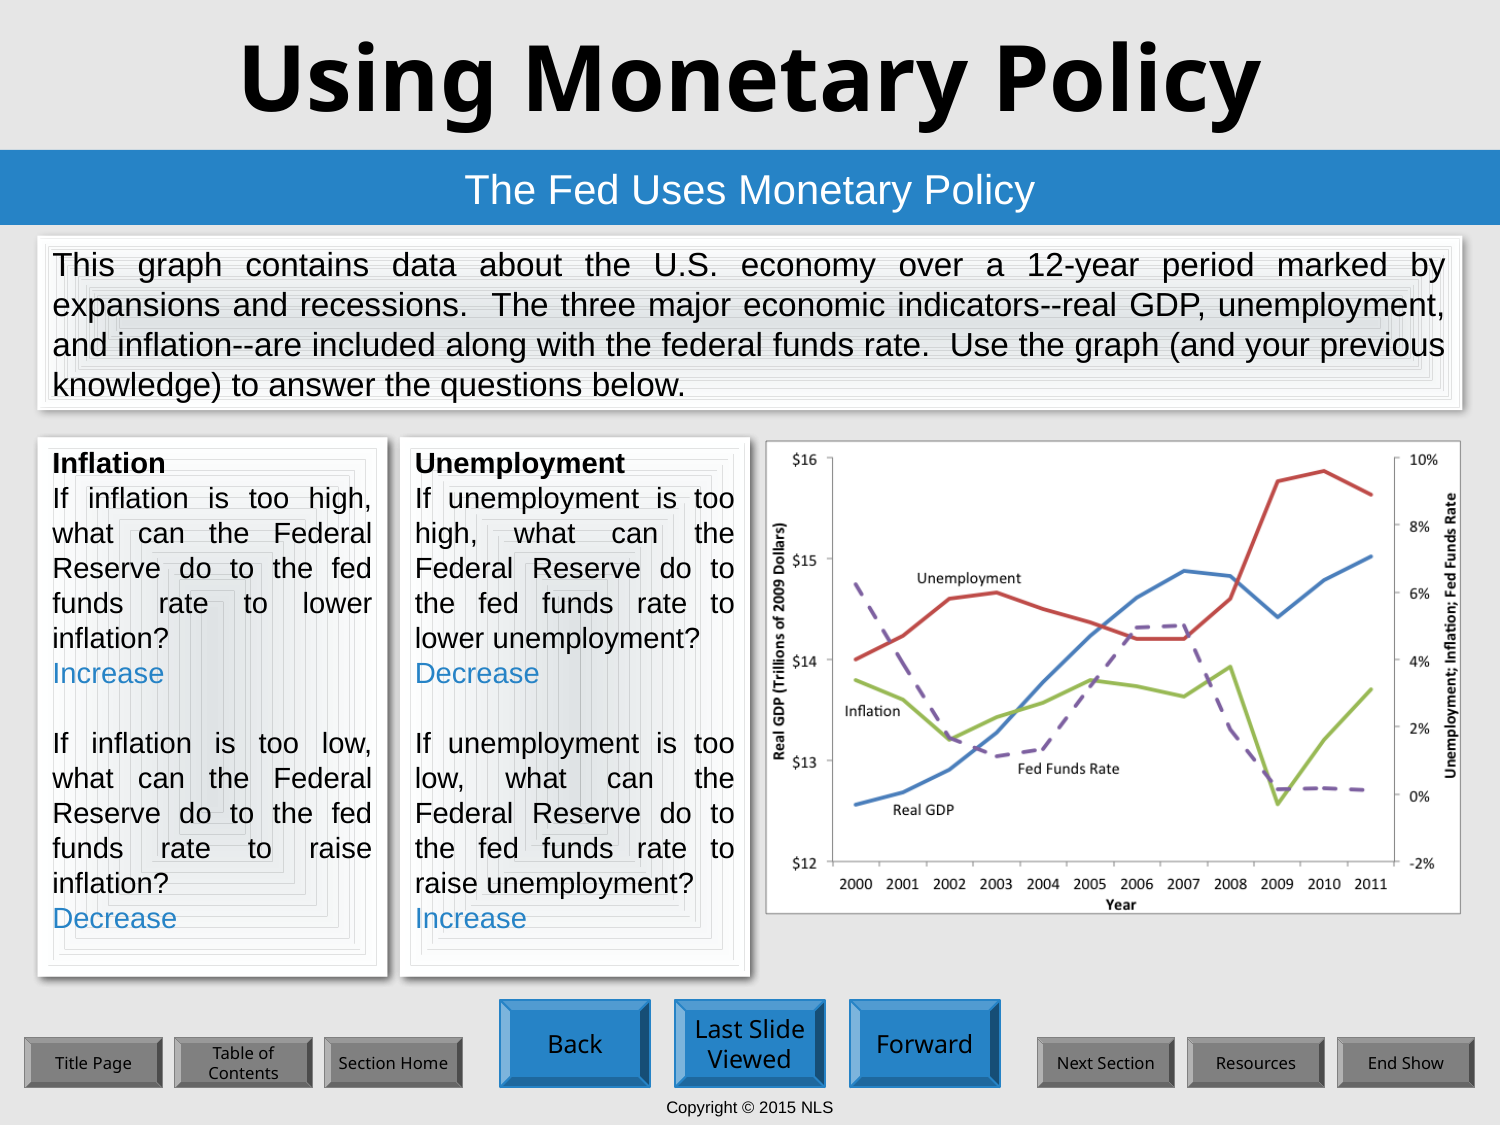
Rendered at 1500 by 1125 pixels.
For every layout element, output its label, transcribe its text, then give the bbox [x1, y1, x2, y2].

text_box Inflation If inflation is too high, what can the Federal Reserve do to the fed funds rate to lower inflation? Increase If inflation is too low, what can the Federal Reserve do to the fed funds rate to raise inflation? Decrease [37, 437, 388, 977]
title Using Monetary Policy [0, 0, 1500, 149]
picture [762, 437, 1464, 917]
text_box The Fed Uses Monetary Policy [0, 149, 1500, 225]
text_box Unemployment If unemployment is too high, what can the Federal Reserve do to the fed funds rate to lower unemployment? Decrease If unemployment is too low, what can the Federal Reserve do to the fed funds rate to raise unemployment? Increase [399, 437, 750, 977]
text_box This graph contains data about the U.S. economy over a 12-year period marked by expansions and recessions. The three major economic indicators--real GDP, unemployment, and inflation--are included along with the federal funds rate. Use the graph (and your previous knowledge) to answer the questions below. [37, 235, 1463, 411]
